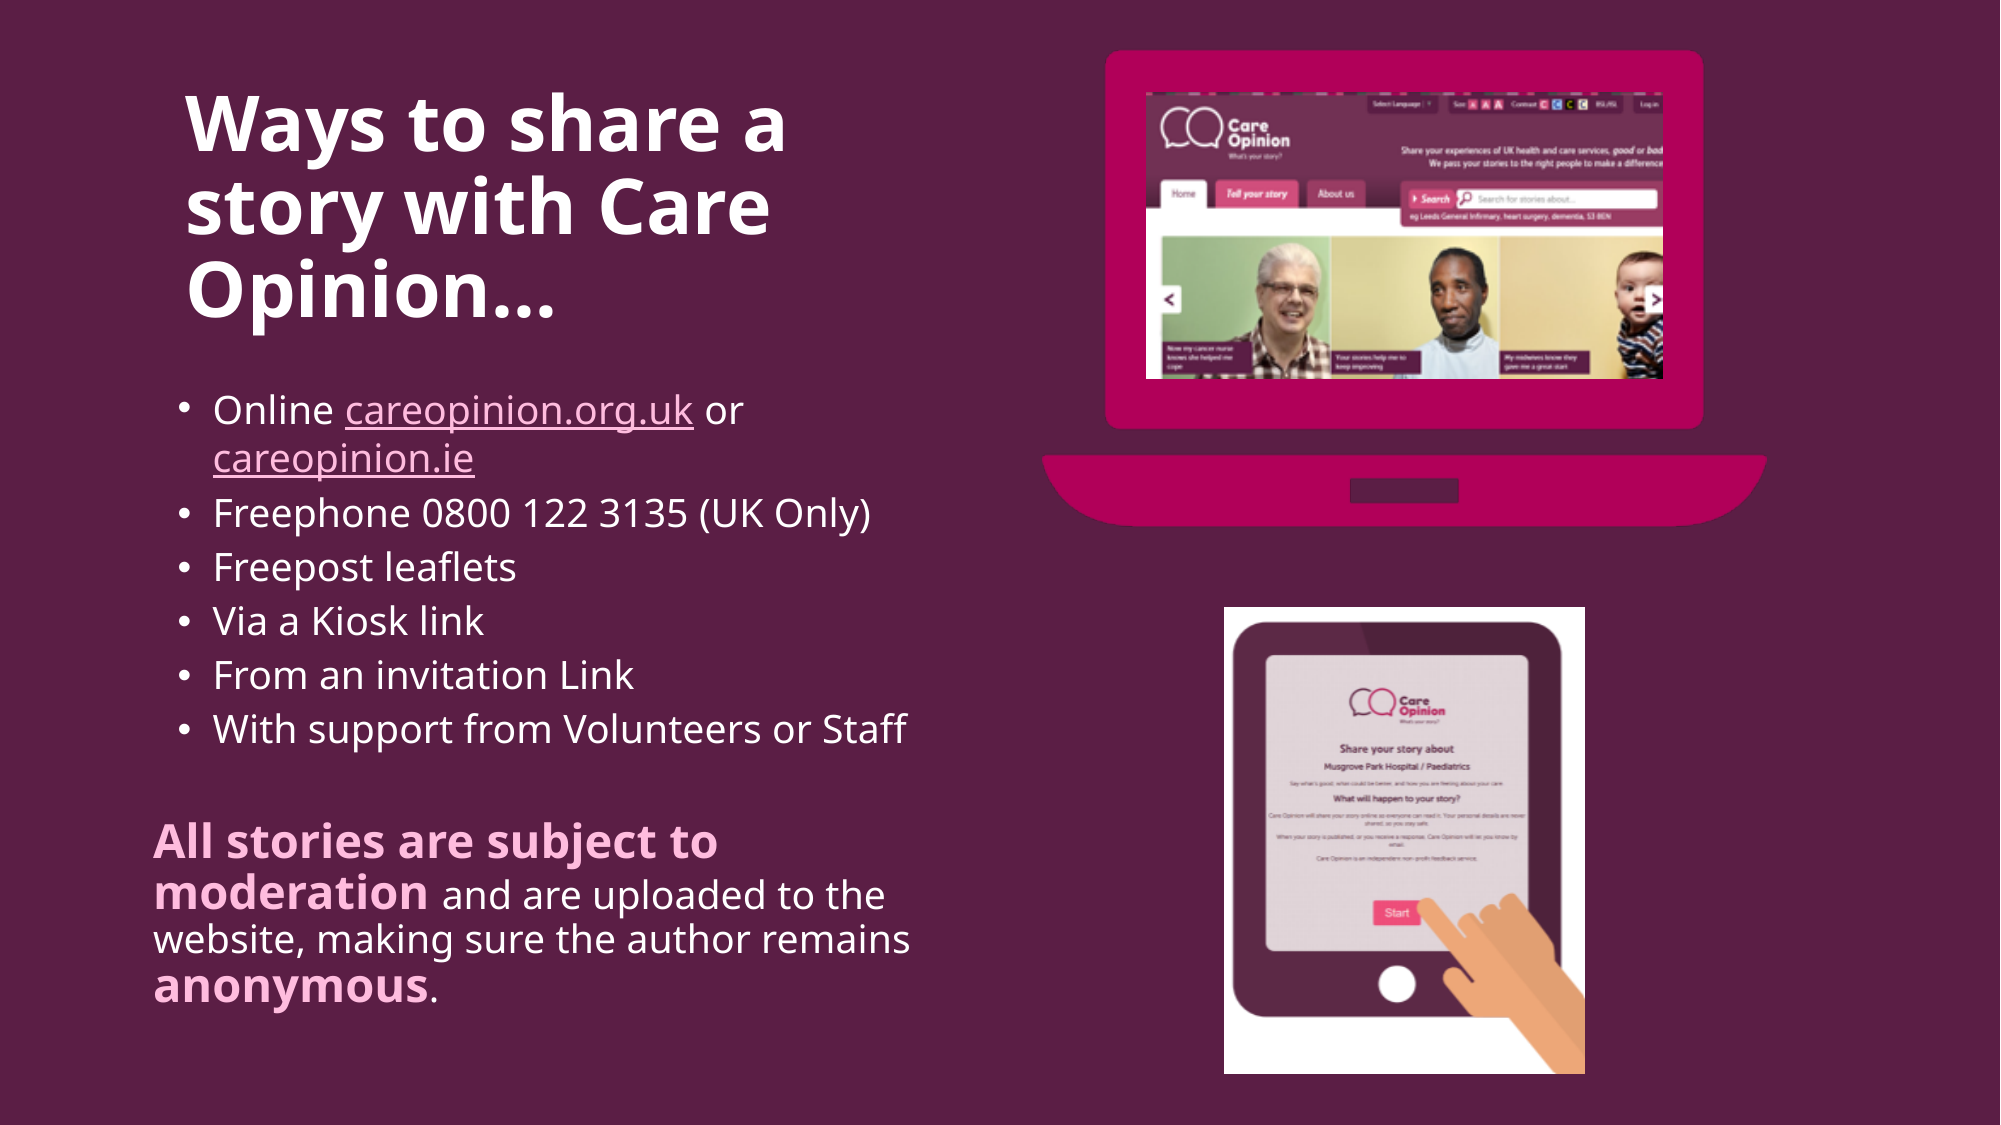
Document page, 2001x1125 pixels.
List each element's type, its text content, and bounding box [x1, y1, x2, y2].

text_box Online careopinion.org.uk or careopinion.ie Freephone 0800 122 3135 (UK Only) Freepost leaflets Via a Kiosk link From an invitation Link With support from Volunteers or Staff All stories are subject to moderation and are uploaded to the website, making sure the author remains anonymous. [138, 378, 991, 1021]
text_box Ways to share a story with Care Opinion… [170, 41, 958, 378]
picture [1042, 0, 1767, 1074]
